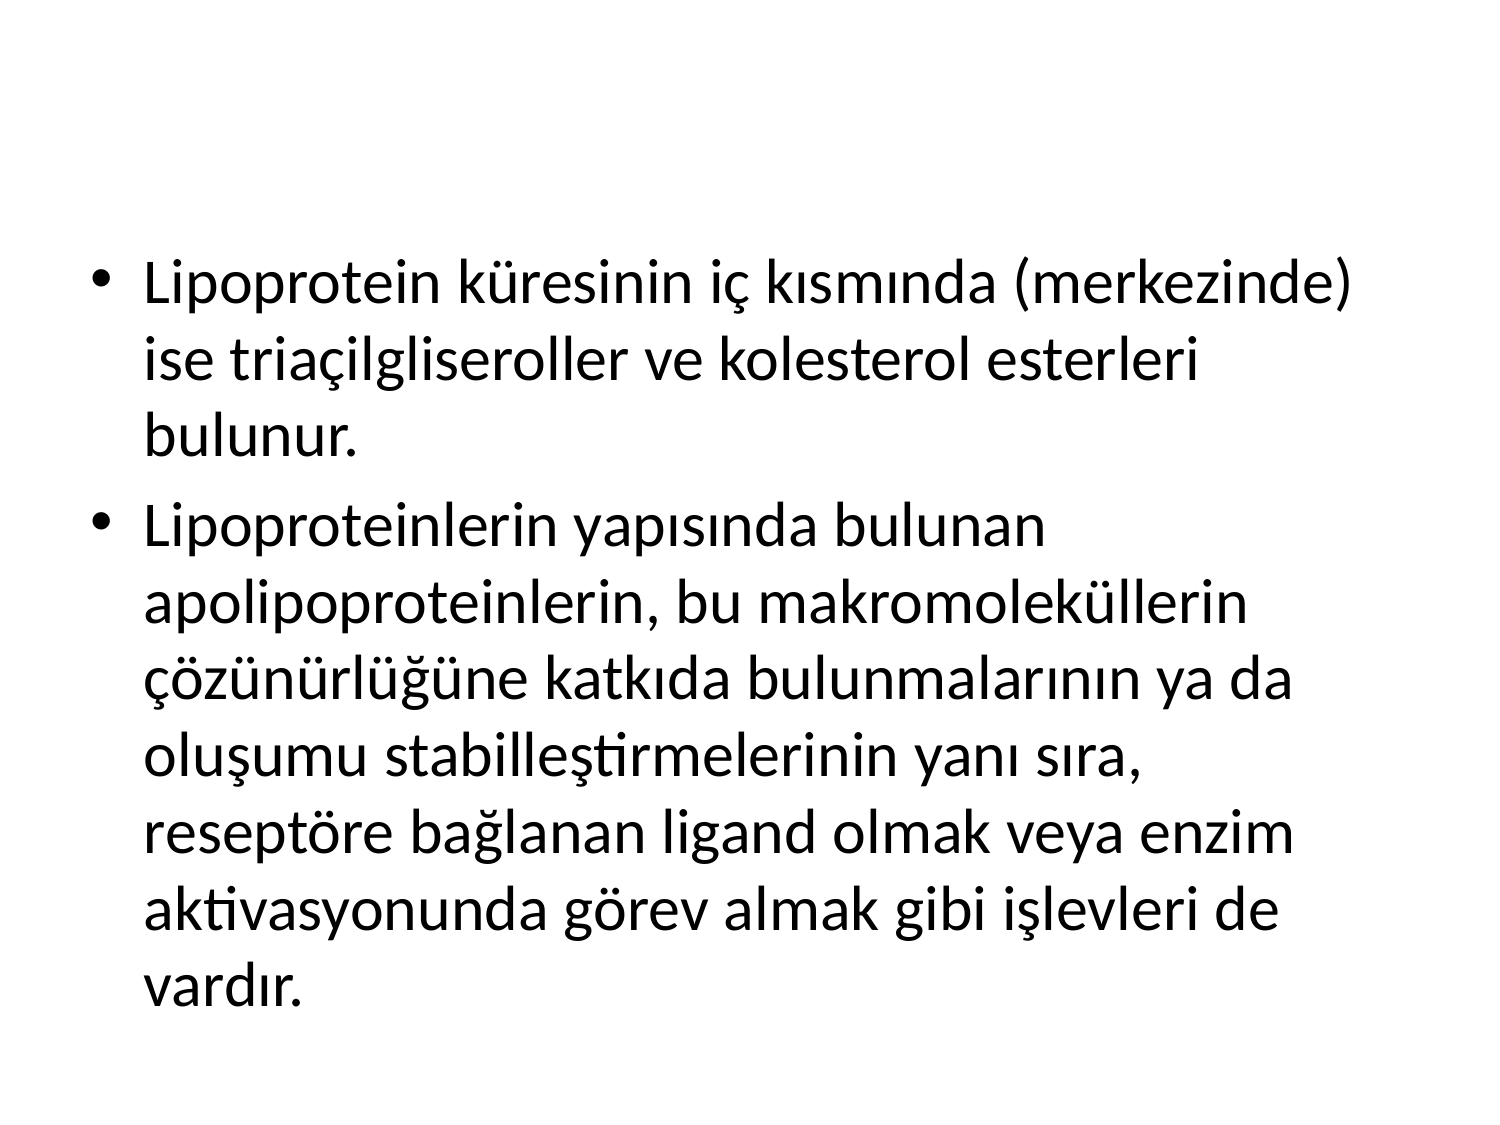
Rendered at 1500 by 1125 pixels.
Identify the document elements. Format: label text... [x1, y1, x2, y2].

list Lipoprotein küresinin iç kısmında (merkezinde) ise triaçilgliseroller ve kolesterol esterleri bulunur. Lipoproteinlerin yapısında bulunan apolipoproteinlerin, bu makromoleküllerin çözünürlüğüne katkıda bulunmalarının ya da oluşumu stabilleştirmelerinin yanı sıra, reseptöre bağlanan ligand olmak veya enzim aktivasyonunda görev almak gibi işlevleri de vardır. [75, 231, 1425, 1035]
